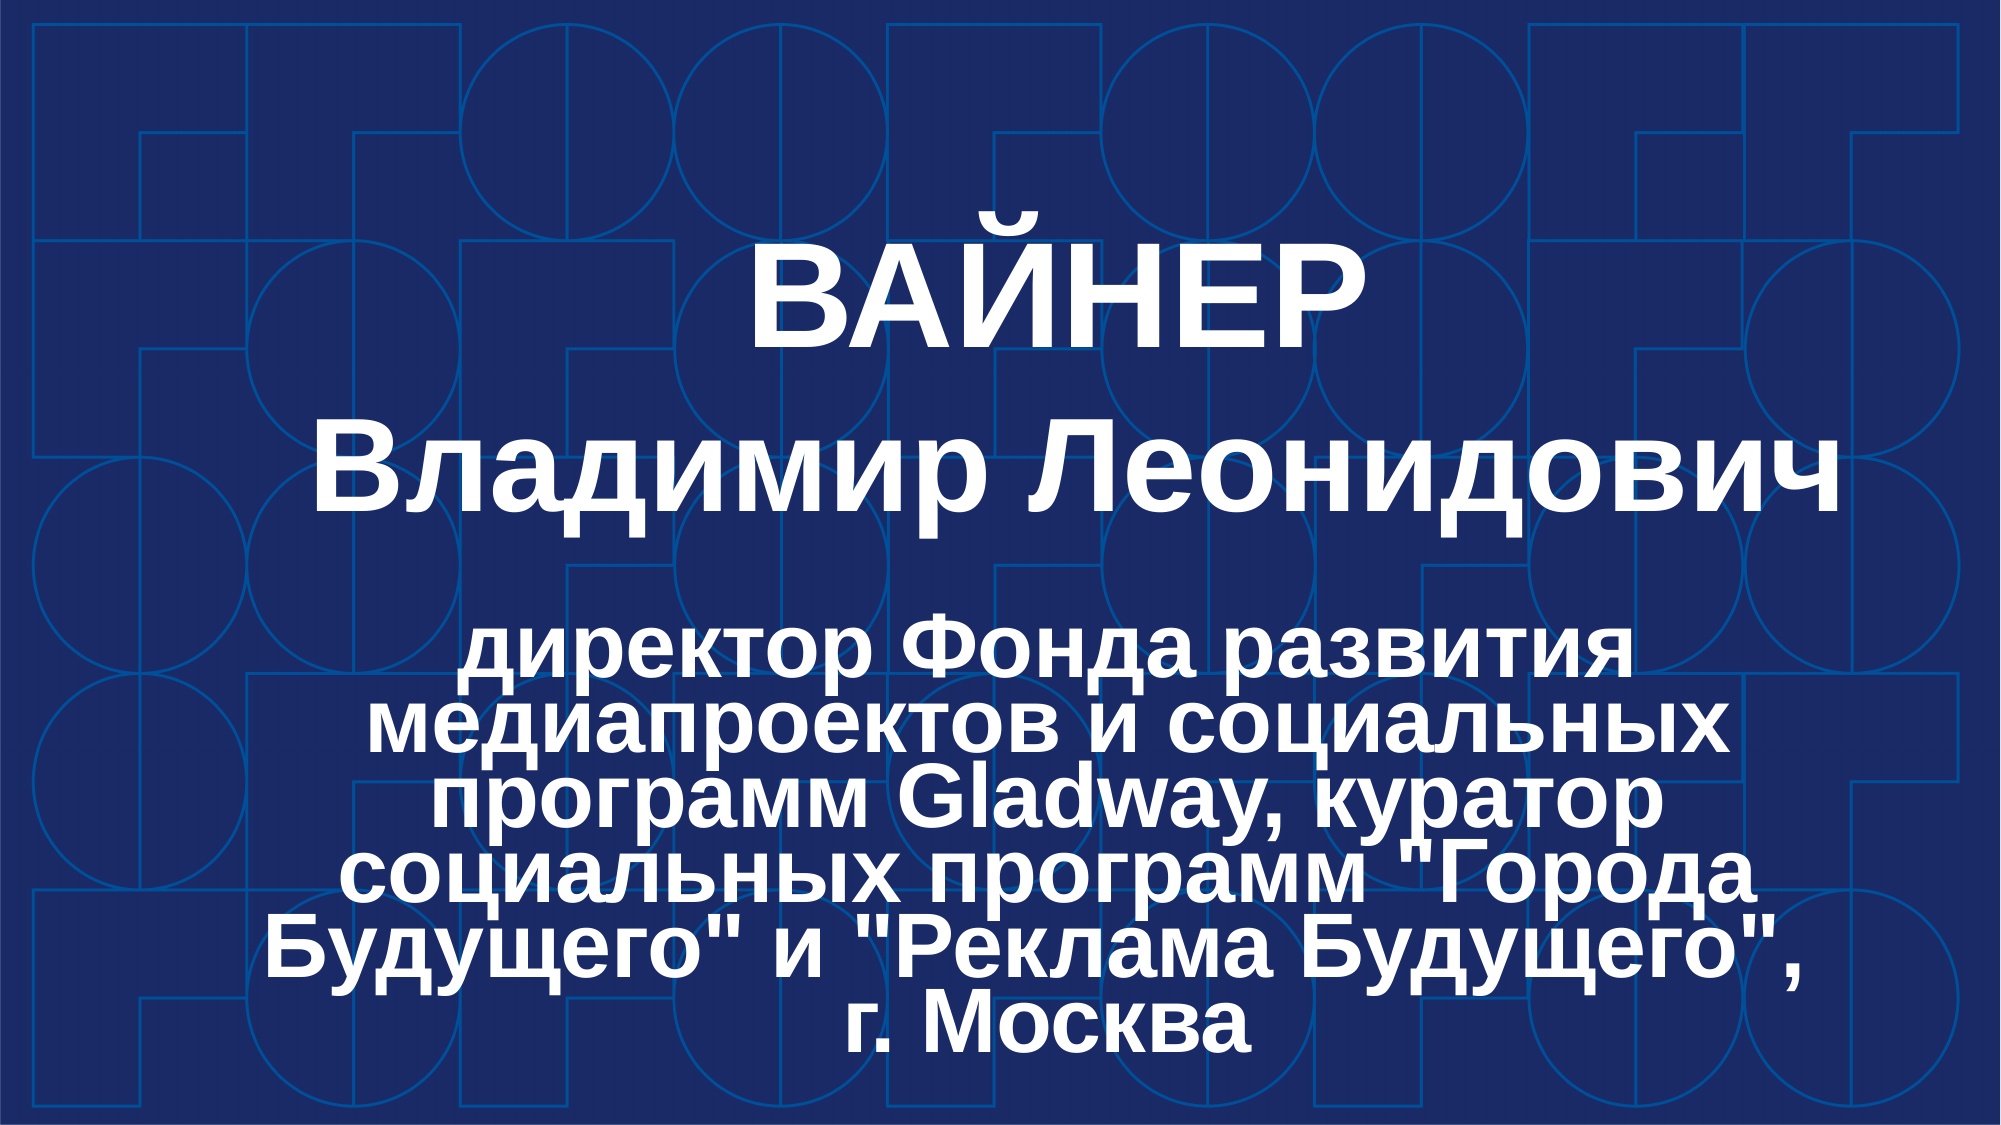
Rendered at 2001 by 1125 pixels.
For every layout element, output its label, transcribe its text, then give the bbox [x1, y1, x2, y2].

text_box ВАЙНЕР Владимир Леонидович [283, 190, 1867, 563]
text_box директор Фонда развития медиапроектов и социальных программ Gladway, куратор социальных программ "Города Будущего" и "Реклама Будущего", г. Москва [125, 612, 1969, 1071]
picture [0, 0, 2001, 1125]
